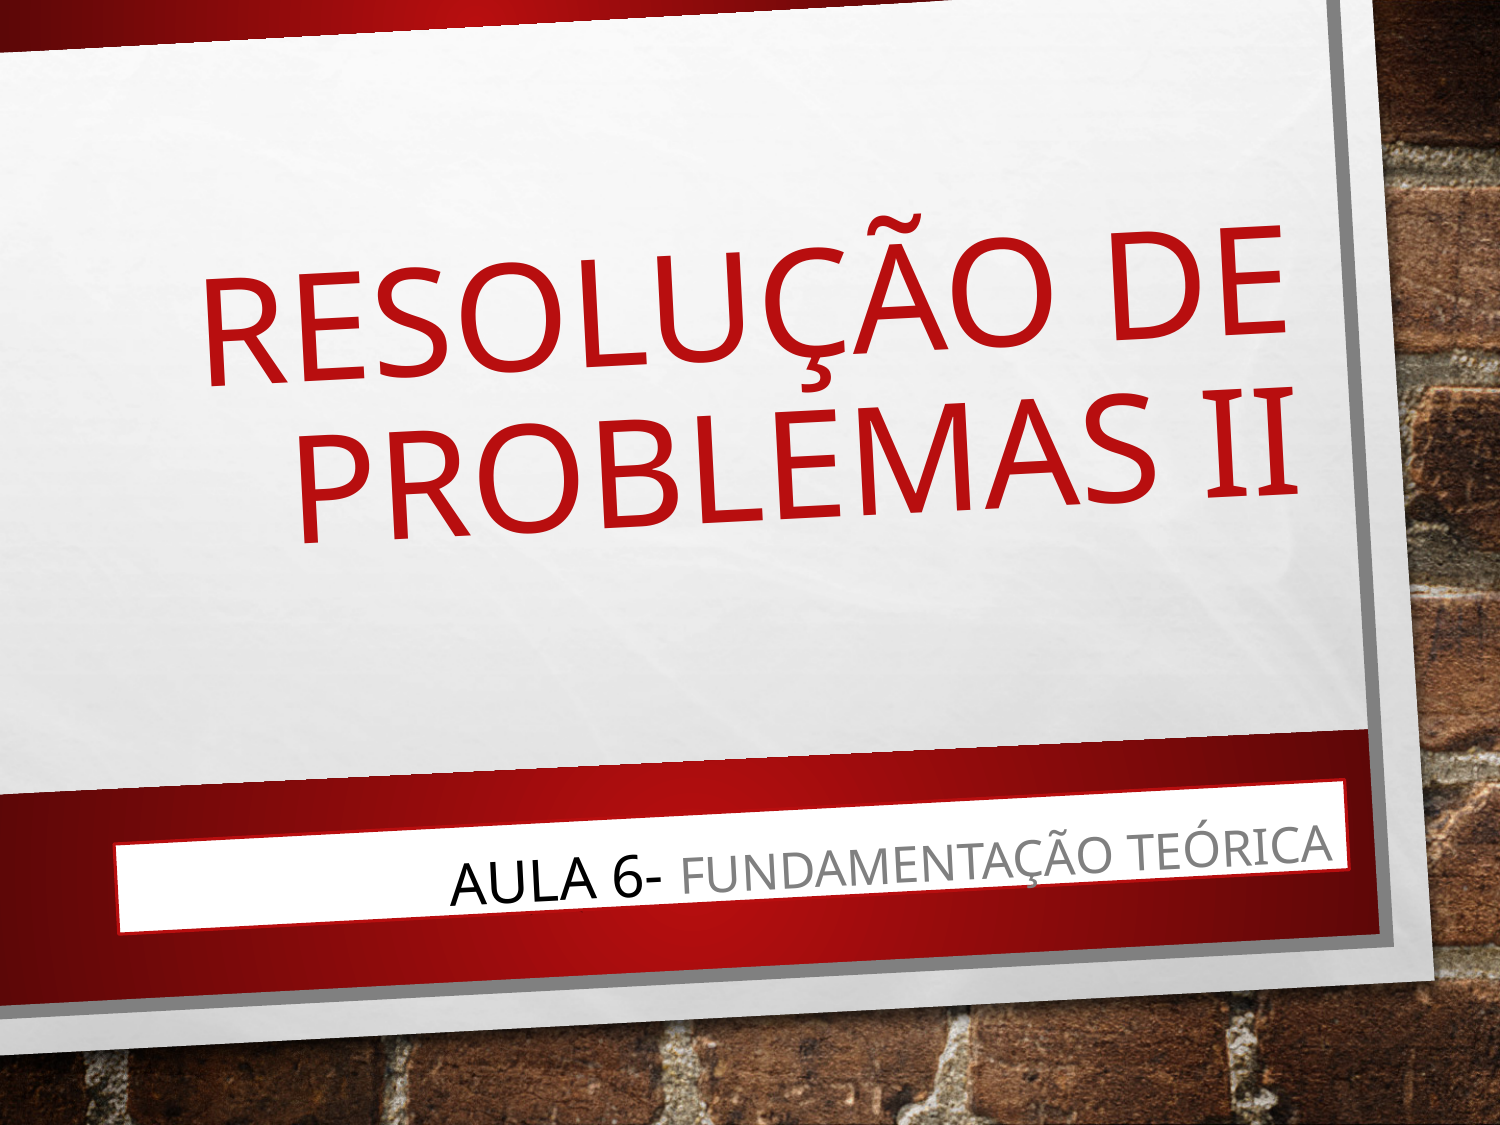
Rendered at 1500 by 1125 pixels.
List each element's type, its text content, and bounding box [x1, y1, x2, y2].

title Resolução de problemas II [63, 77, 1321, 596]
subtitle AULA 6- Fundamentação teórica [112, 777, 1351, 936]
picture [0, 0, 1500, 1125]
